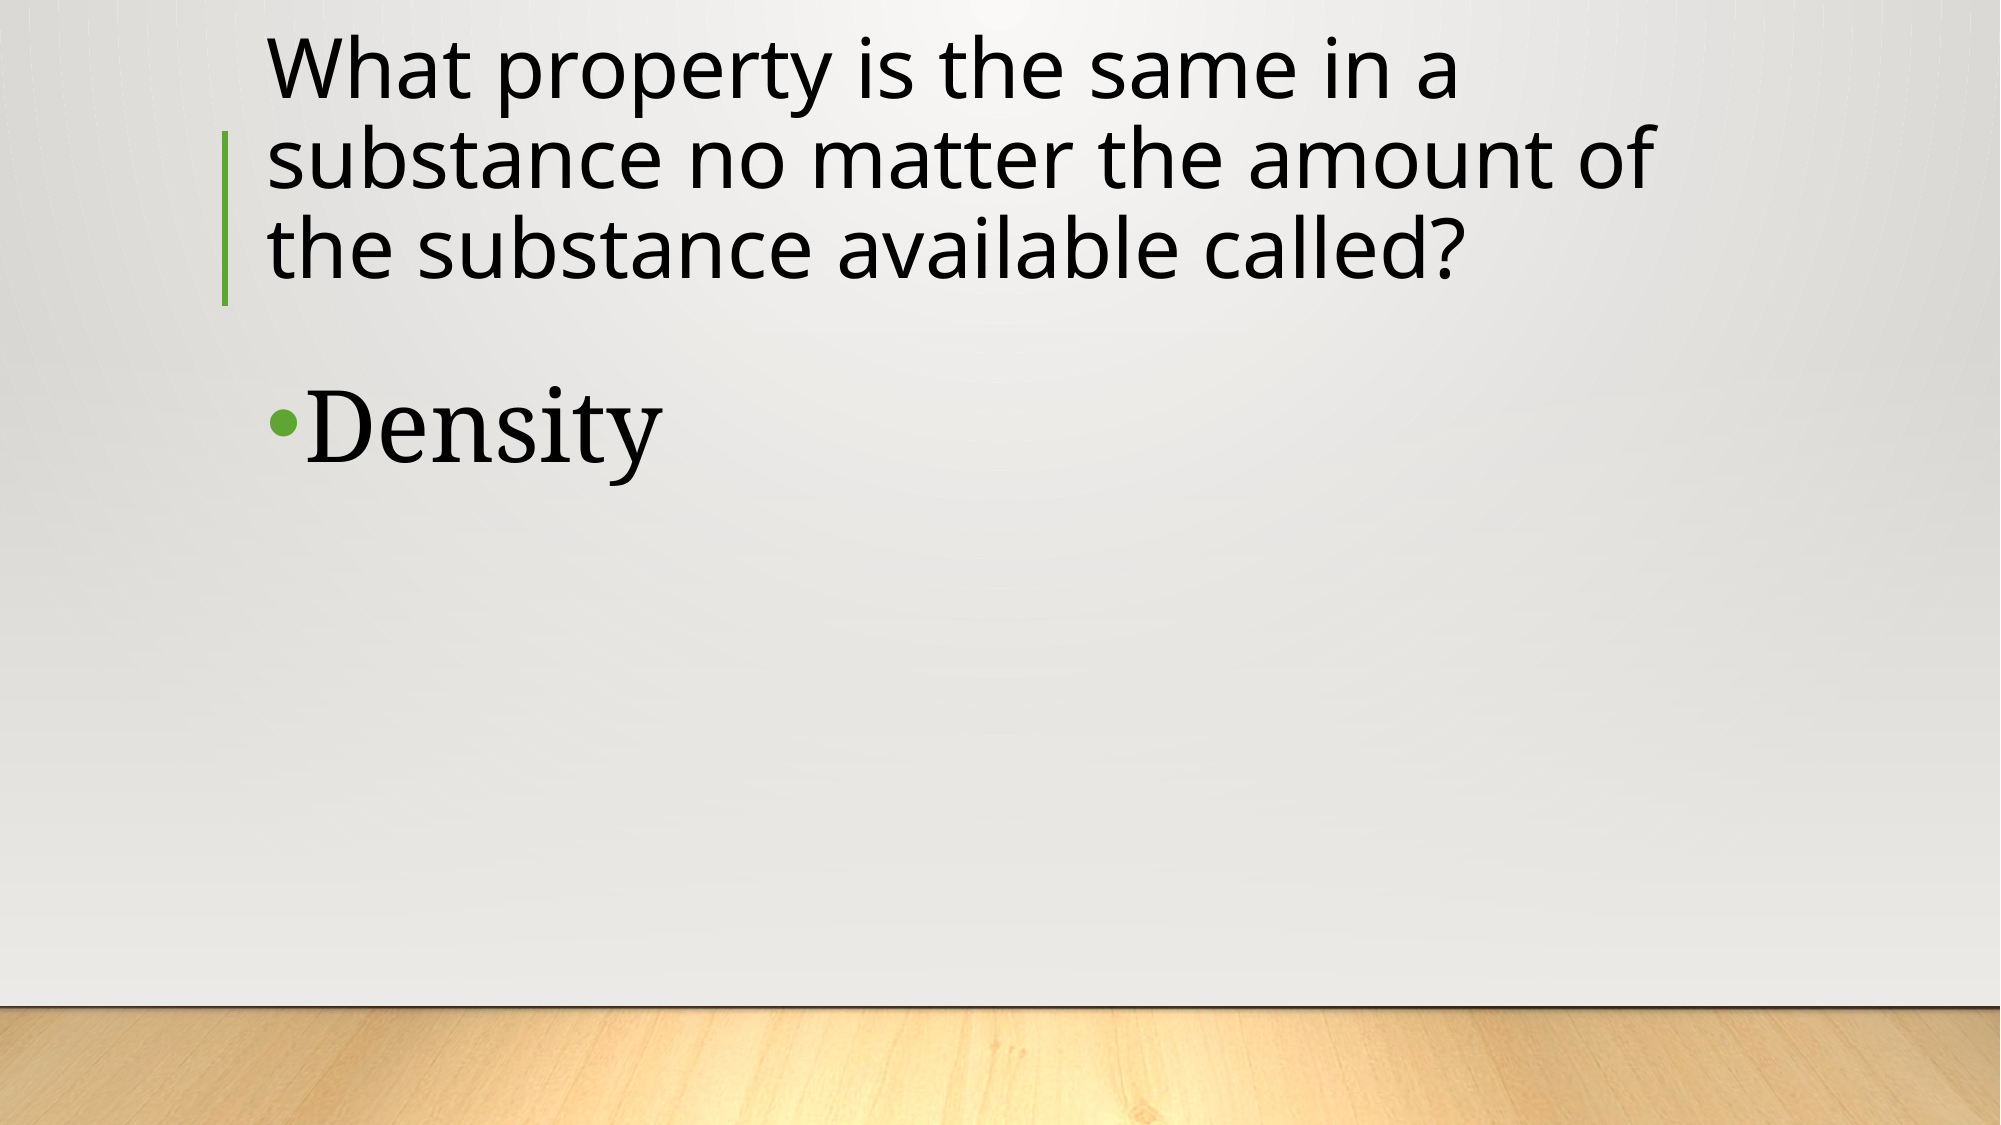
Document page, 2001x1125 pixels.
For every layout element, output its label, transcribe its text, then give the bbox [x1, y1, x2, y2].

title What property is the same in a substance no matter the amount of the substance available called? [251, 131, 1814, 305]
list Density [251, 330, 1814, 897]
picture [0, 1006, 2000, 1125]
